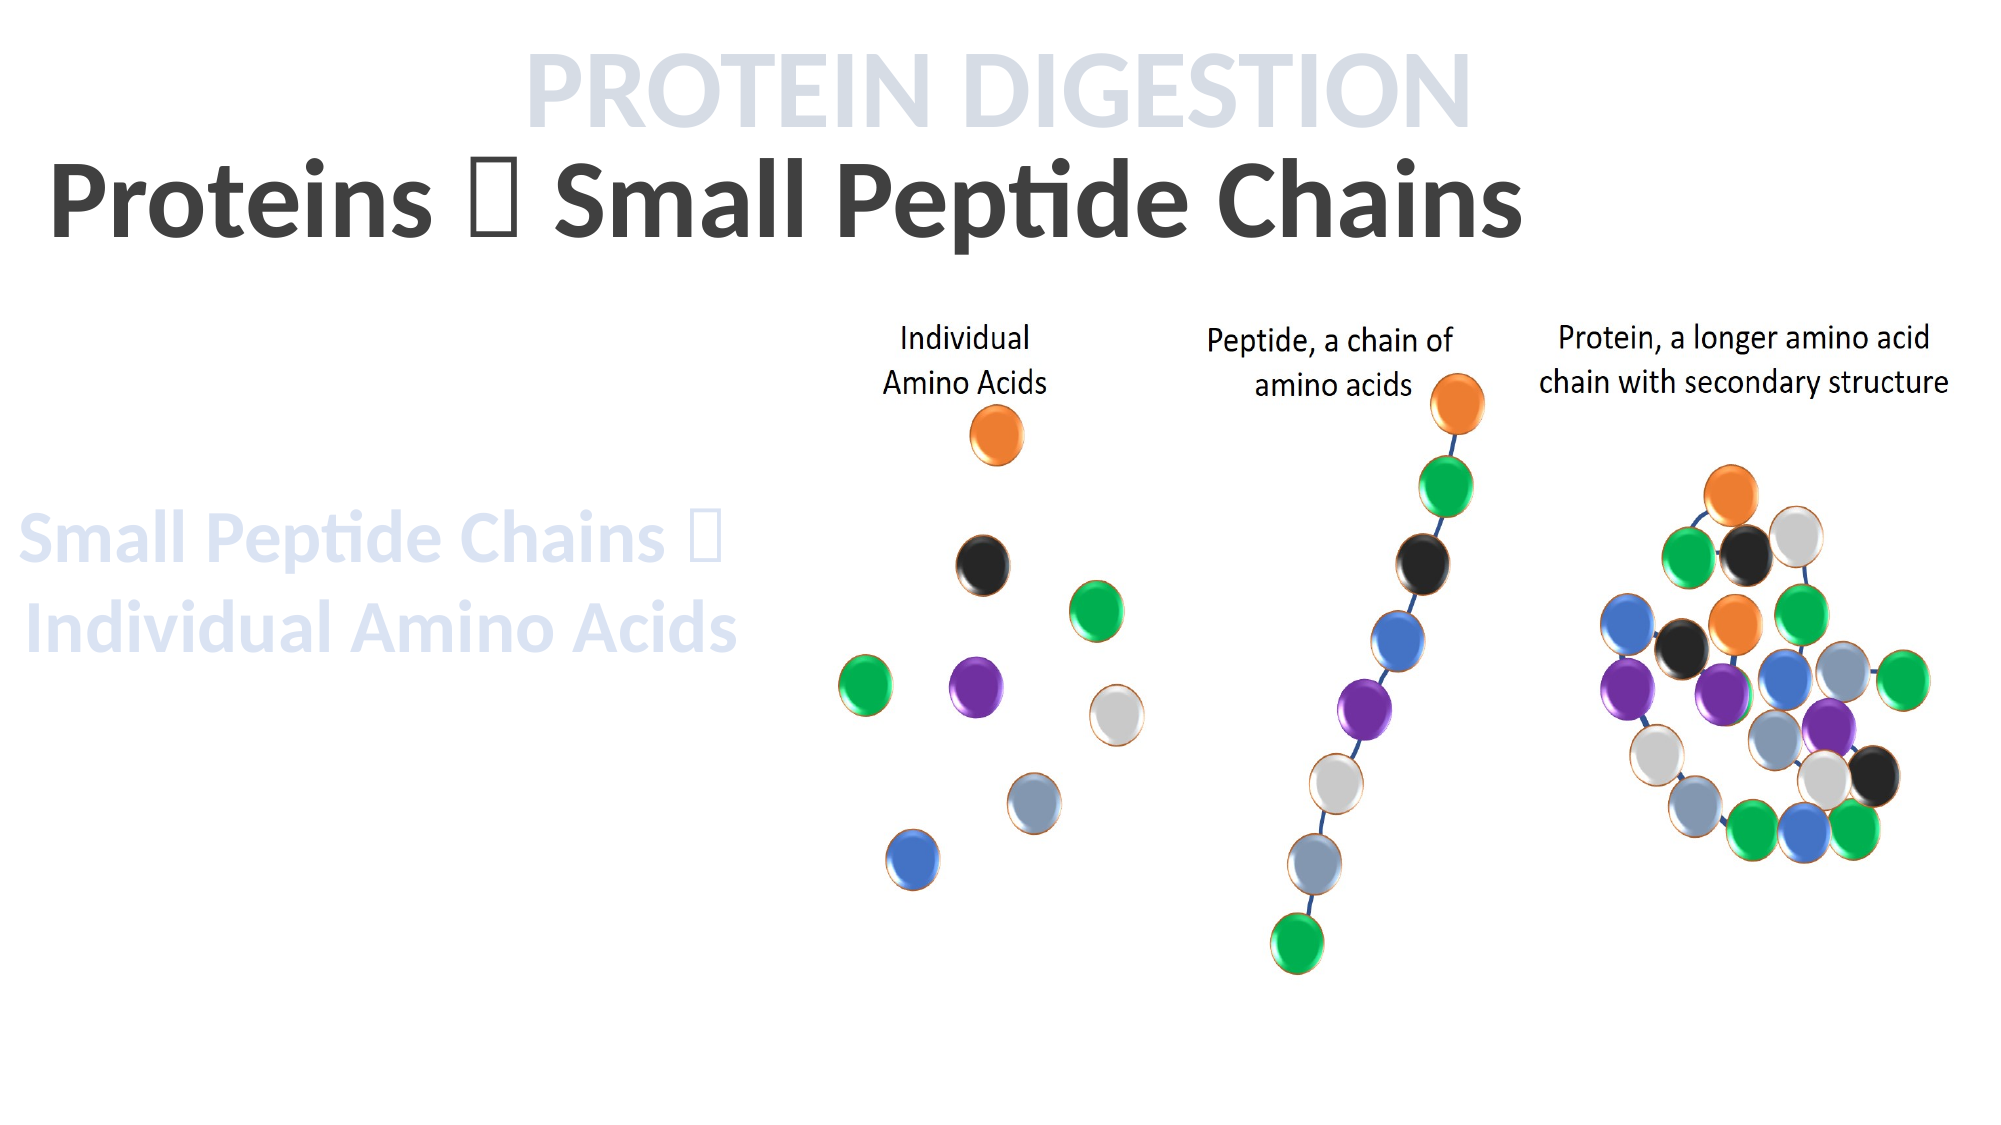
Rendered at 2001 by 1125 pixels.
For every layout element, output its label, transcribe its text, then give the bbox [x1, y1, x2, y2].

text_box PROTEIN DIGESTION [509, 7, 1491, 117]
text_box Proteins  Small Peptide Chains [33, 117, 1542, 268]
text_box Small Peptide Chains  Individual Amino Acids [3, 479, 762, 675]
picture [779, 286, 2000, 1067]
